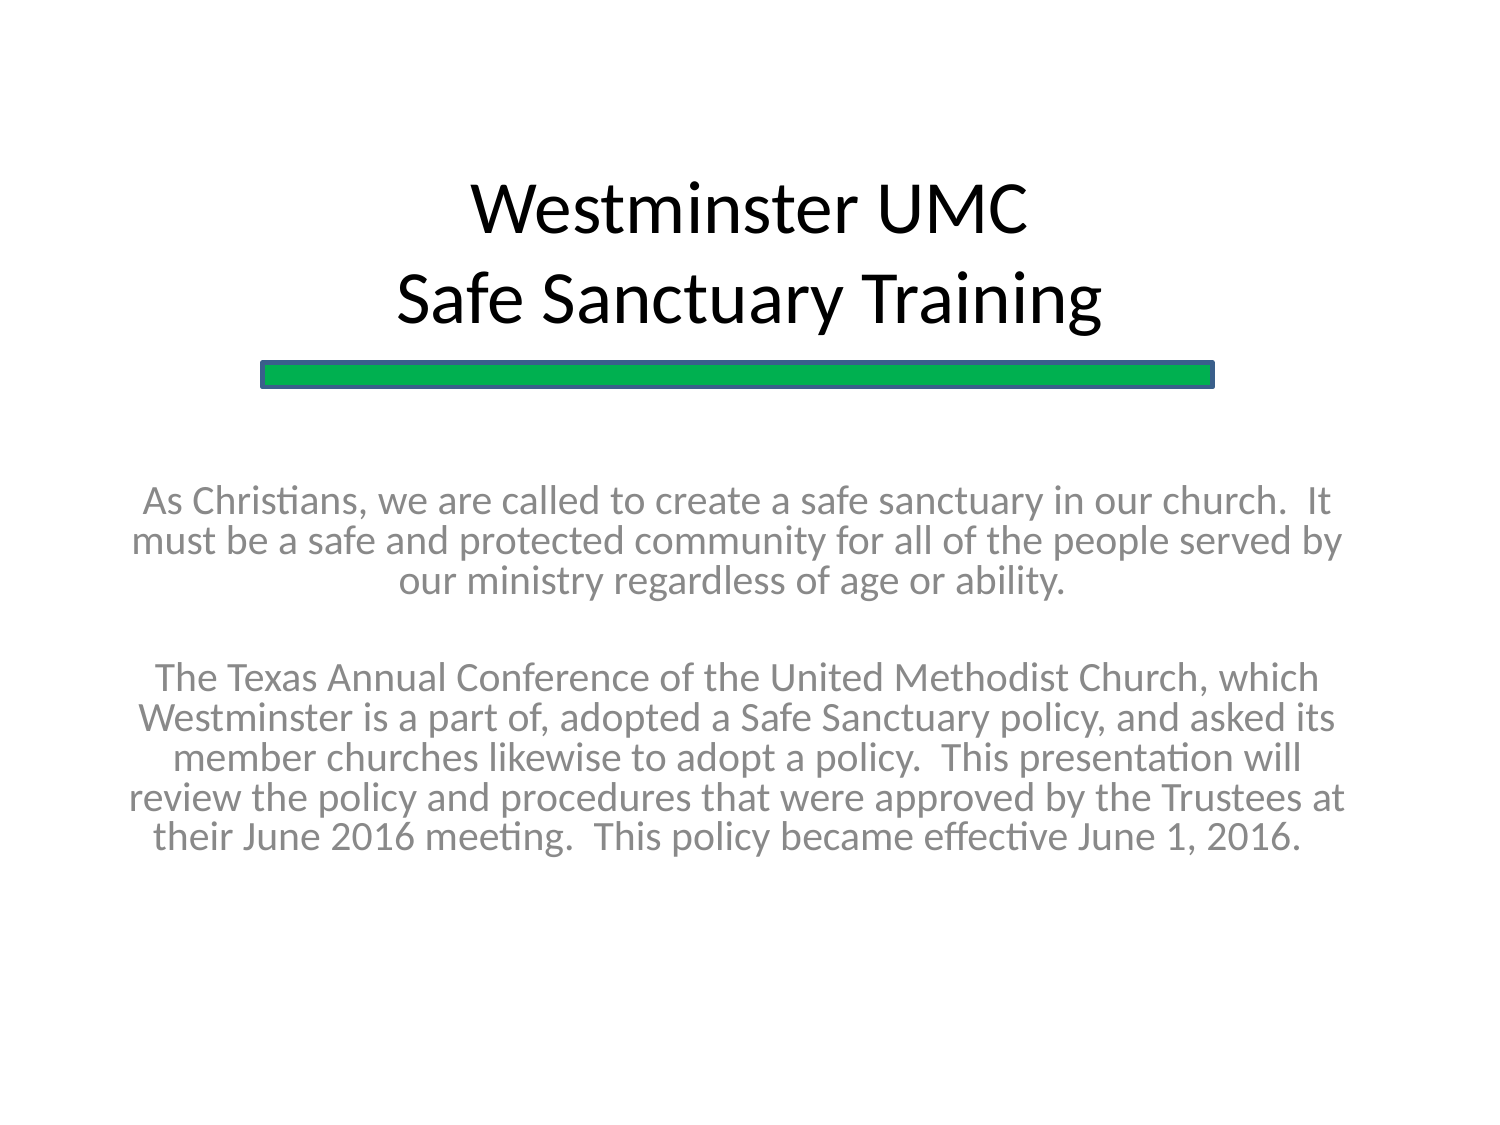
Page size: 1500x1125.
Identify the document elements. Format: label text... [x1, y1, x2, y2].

subtitle As Christians, we are called to create a safe sanctuary in our church. It must be a safe and protected community for all of the people served by our ministry regardless of age or ability. The Texas Annual Conference of the United Methodist Church, which Westminster is a part of, adopted a Safe Sanctuary policy, and asked its member churches likewise to adopt a policy. This presentation will review the policy and procedures that were approved by the Trustees at their June 2016 meeting. This policy became effective June 1, 2016. [112, 474, 1363, 1026]
text_box [260, 360, 1215, 389]
title Westminster UMC Safe Sanctuary Training [112, 149, 1388, 438]
